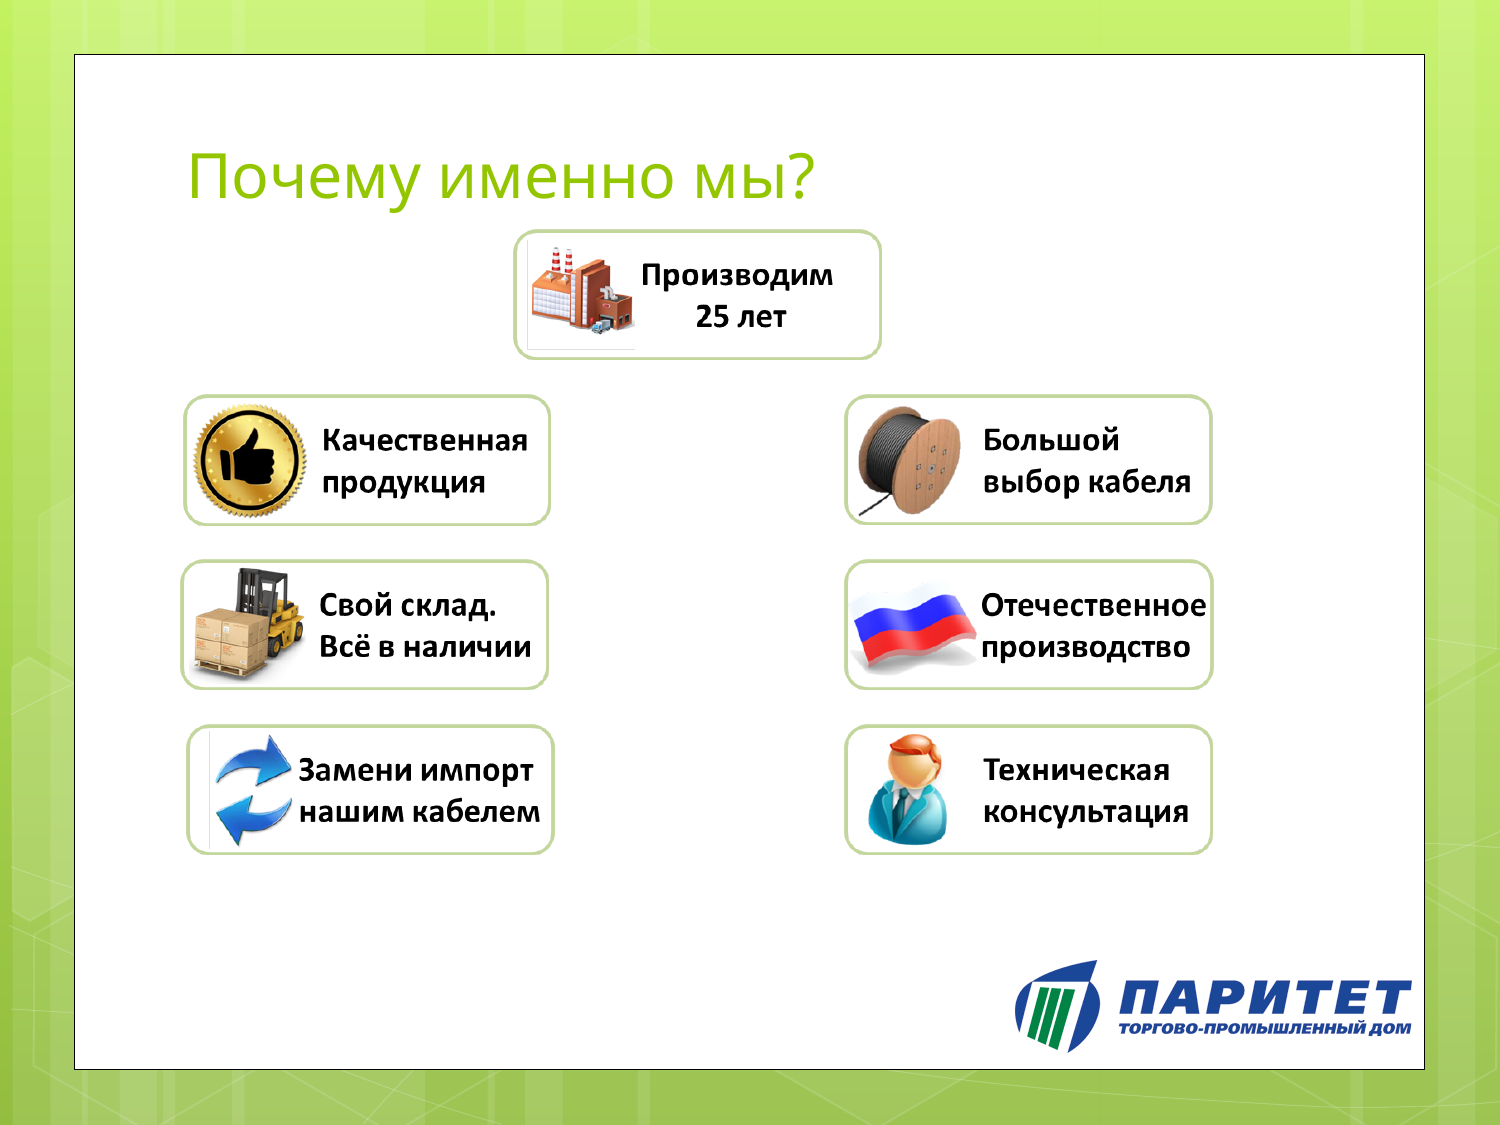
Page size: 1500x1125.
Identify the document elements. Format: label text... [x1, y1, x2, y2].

picture [182, 394, 551, 526]
title Почему именно мы? [171, 30, 1324, 219]
picture [844, 394, 1214, 525]
picture [180, 558, 554, 691]
picture [844, 558, 1228, 691]
picture [513, 229, 883, 360]
picture [186, 723, 566, 855]
picture [1015, 960, 1412, 1053]
picture [844, 724, 1213, 855]
